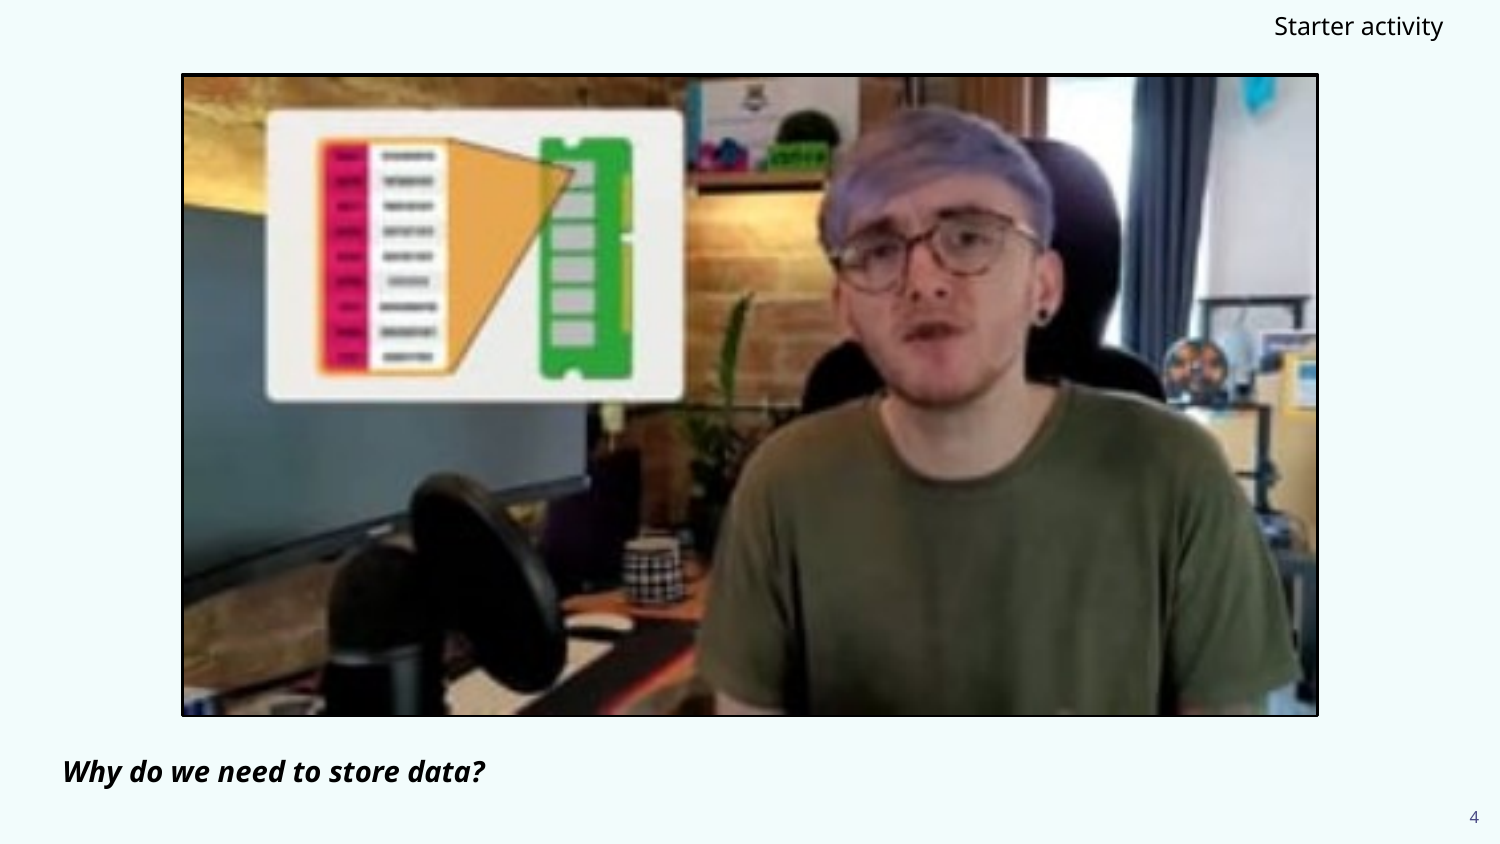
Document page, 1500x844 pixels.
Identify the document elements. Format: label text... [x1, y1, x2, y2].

subtitle Starter activity [1122, 0, 1444, 52]
slide_number 4 [1448, 792, 1500, 844]
text_box Why do we need to store data? [47, 738, 1266, 804]
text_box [183, 76, 1317, 716]
